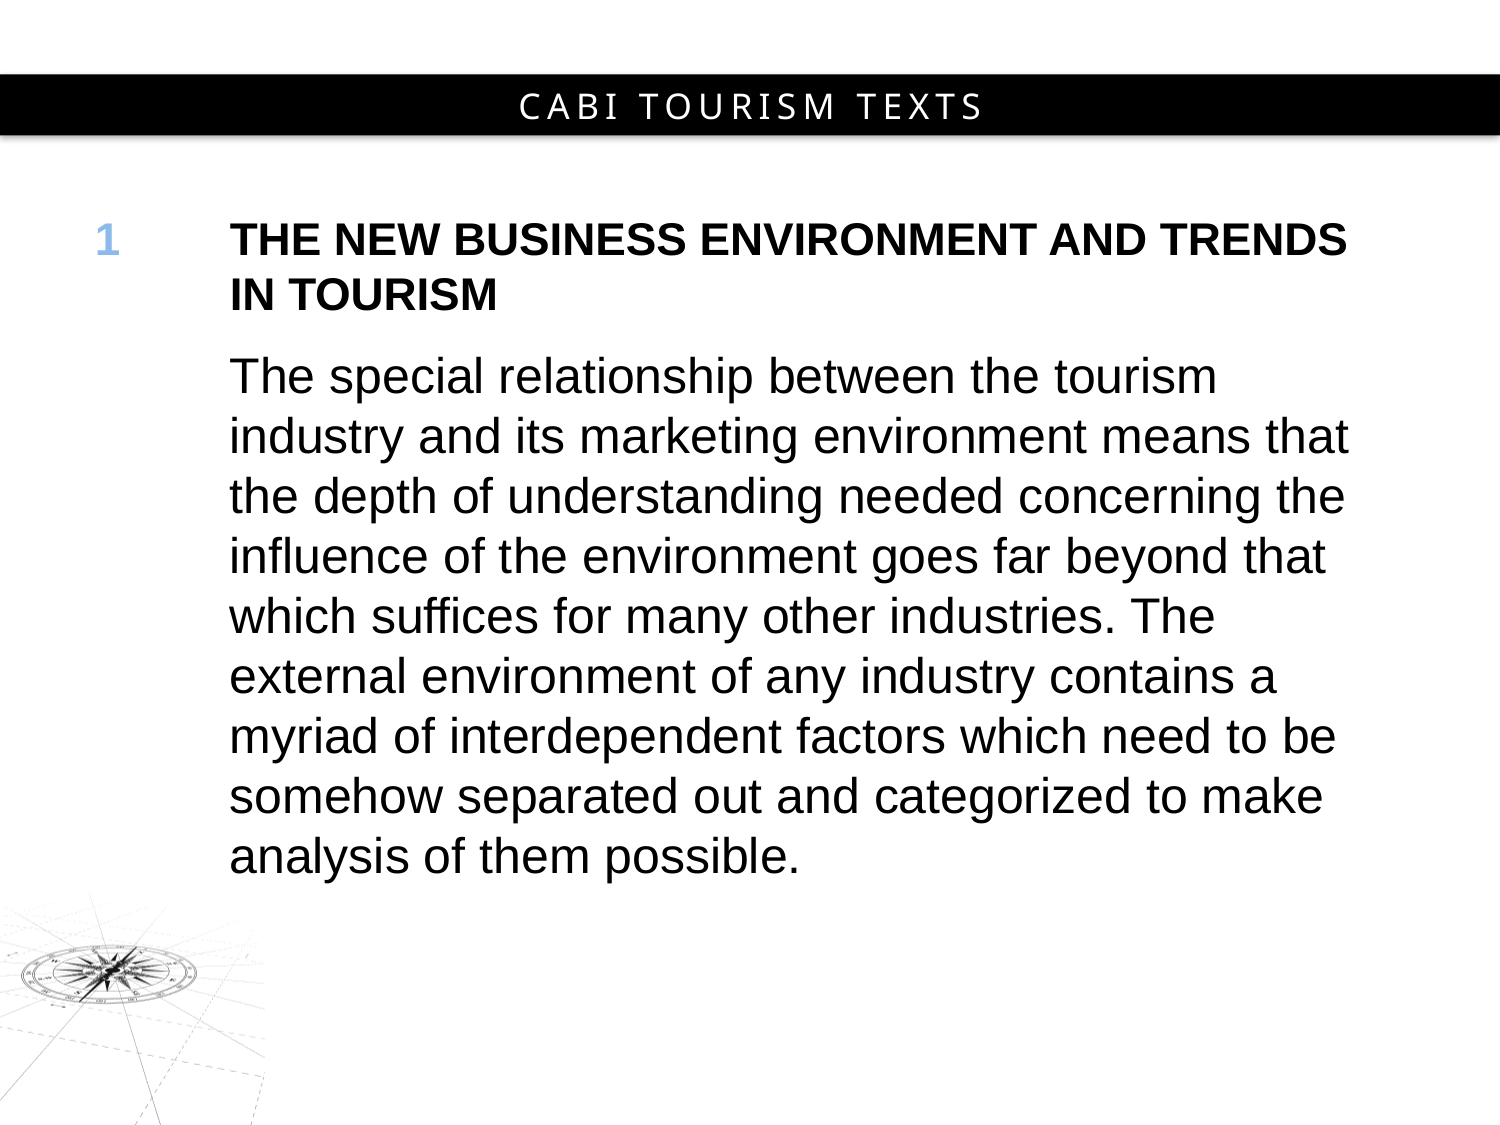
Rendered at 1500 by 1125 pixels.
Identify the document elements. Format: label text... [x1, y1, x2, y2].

text_box 1 [0, 202, 215, 272]
text_box CABI TOURISM TEXTS [0, 74, 1500, 136]
picture [0, 758, 266, 1125]
text_box THE NEW BUSINESS ENVIRONMENT AND TRENDS IN TOURISM [215, 202, 1396, 327]
text_box The special relationship between the tourism industry and its marketing environment means that the depth of understanding needed concerning the influence of the environment goes far beyond that which suffices for many other industries. The external environment of any industry contains a myriad of interdependent factors which need to be somehow separated out and categorized to make analysis of them possible. [215, 335, 1396, 891]
